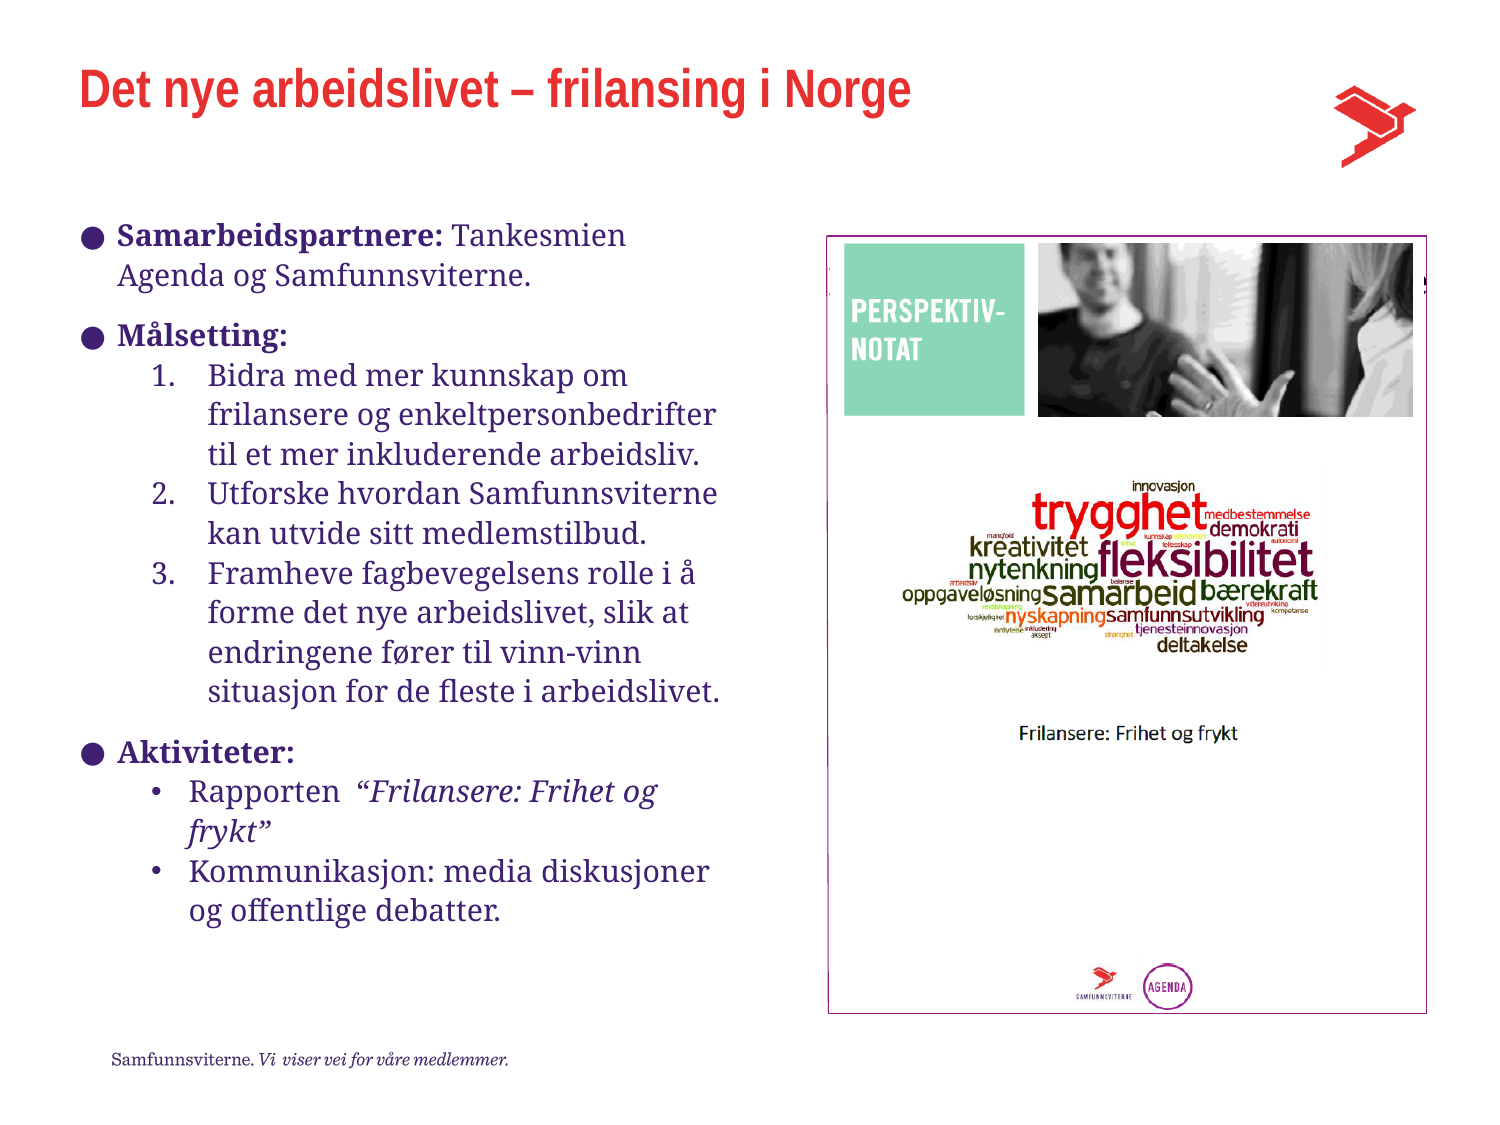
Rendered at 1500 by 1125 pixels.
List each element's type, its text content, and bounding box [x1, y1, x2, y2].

picture [1333, 85, 1416, 168]
list Samarbeidspartnere: Tankesmien Agenda og Samfunnsviterne. Målsetting: Bidra med mer kunnskap om frilansere og enkeltpersonbedrifter til et mer inkluderende arbeidsliv. Utforske hvordan Samfunnsviterne kan utvide sitt medlemstilbud. Framheve fagbevegelsens rolle i å forme det nye arbeidslivet, slik at endringene fører til vinn-vinn situasjon for de fleste i arbeidslivet. Aktiviteter: Rapporten “Frilansere: Frihet og frykt” Kommunikasjon: media diskusjoner og offentlige debatter. [79, 152, 726, 1072]
list [144, 248, 691, 341]
picture [829, 237, 1424, 1013]
title Det nye arbeidslivet – frilansing i Norge [79, 57, 1326, 180]
picture [0, 1043, 531, 1125]
